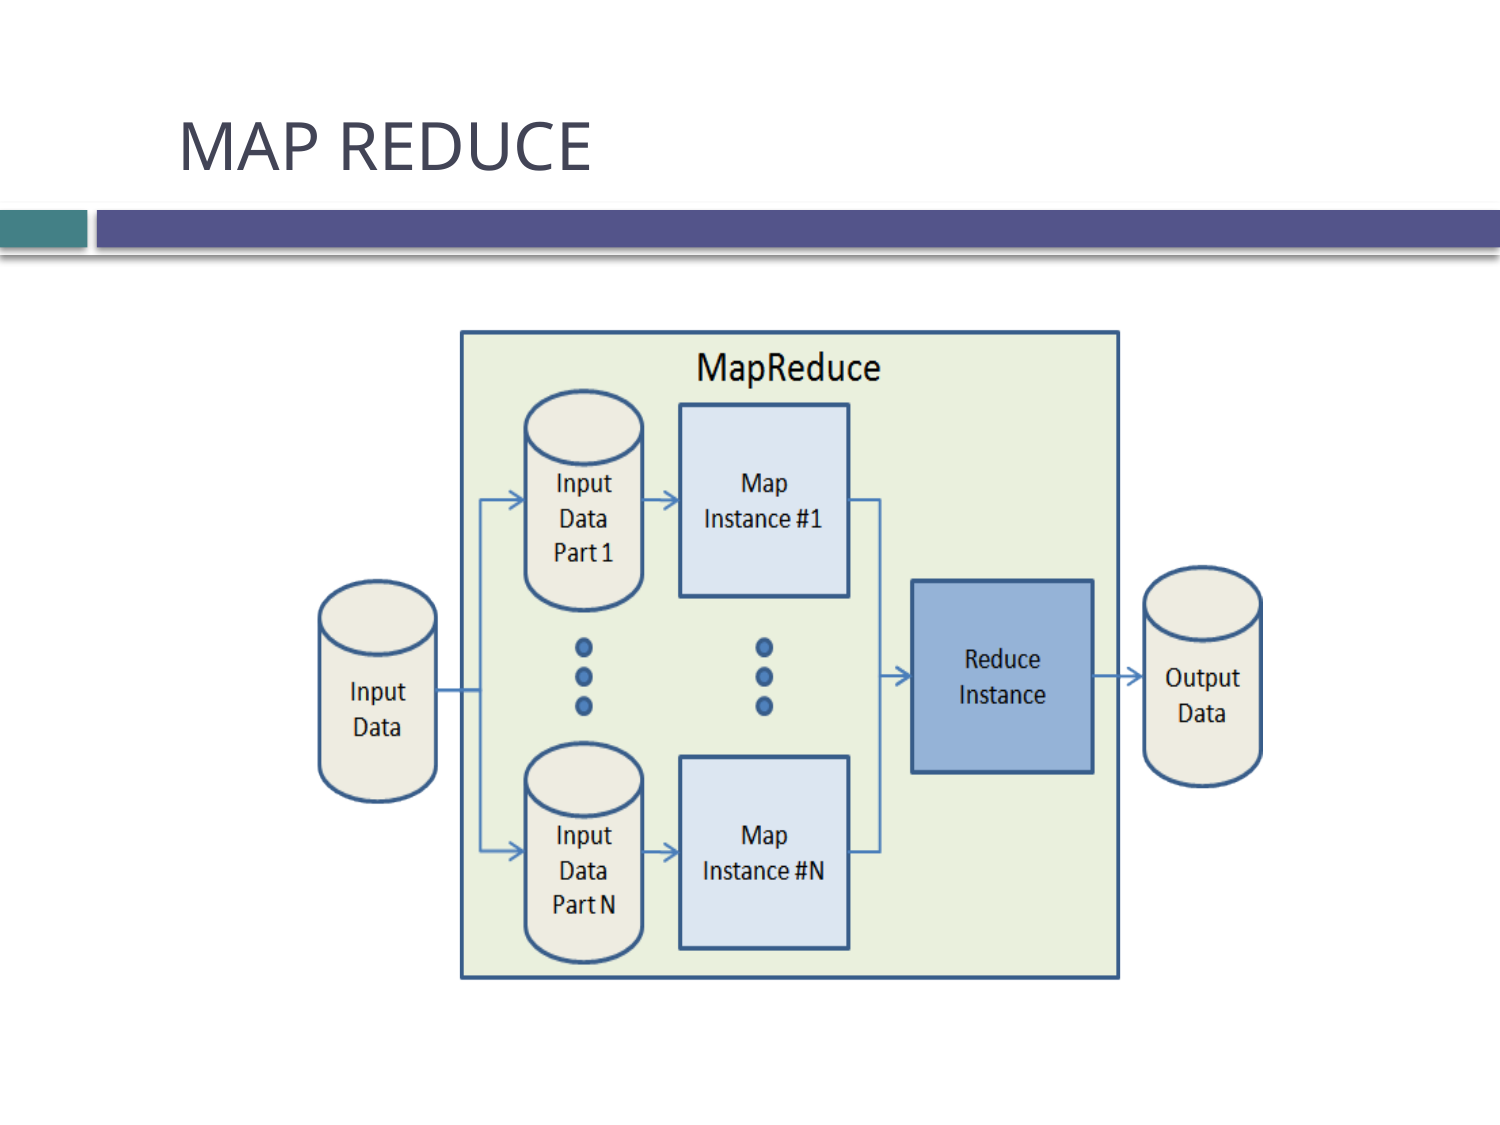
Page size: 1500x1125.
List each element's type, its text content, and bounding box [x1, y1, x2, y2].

picture [312, 324, 1263, 988]
title MAP REDUCE [162, 50, 1393, 238]
